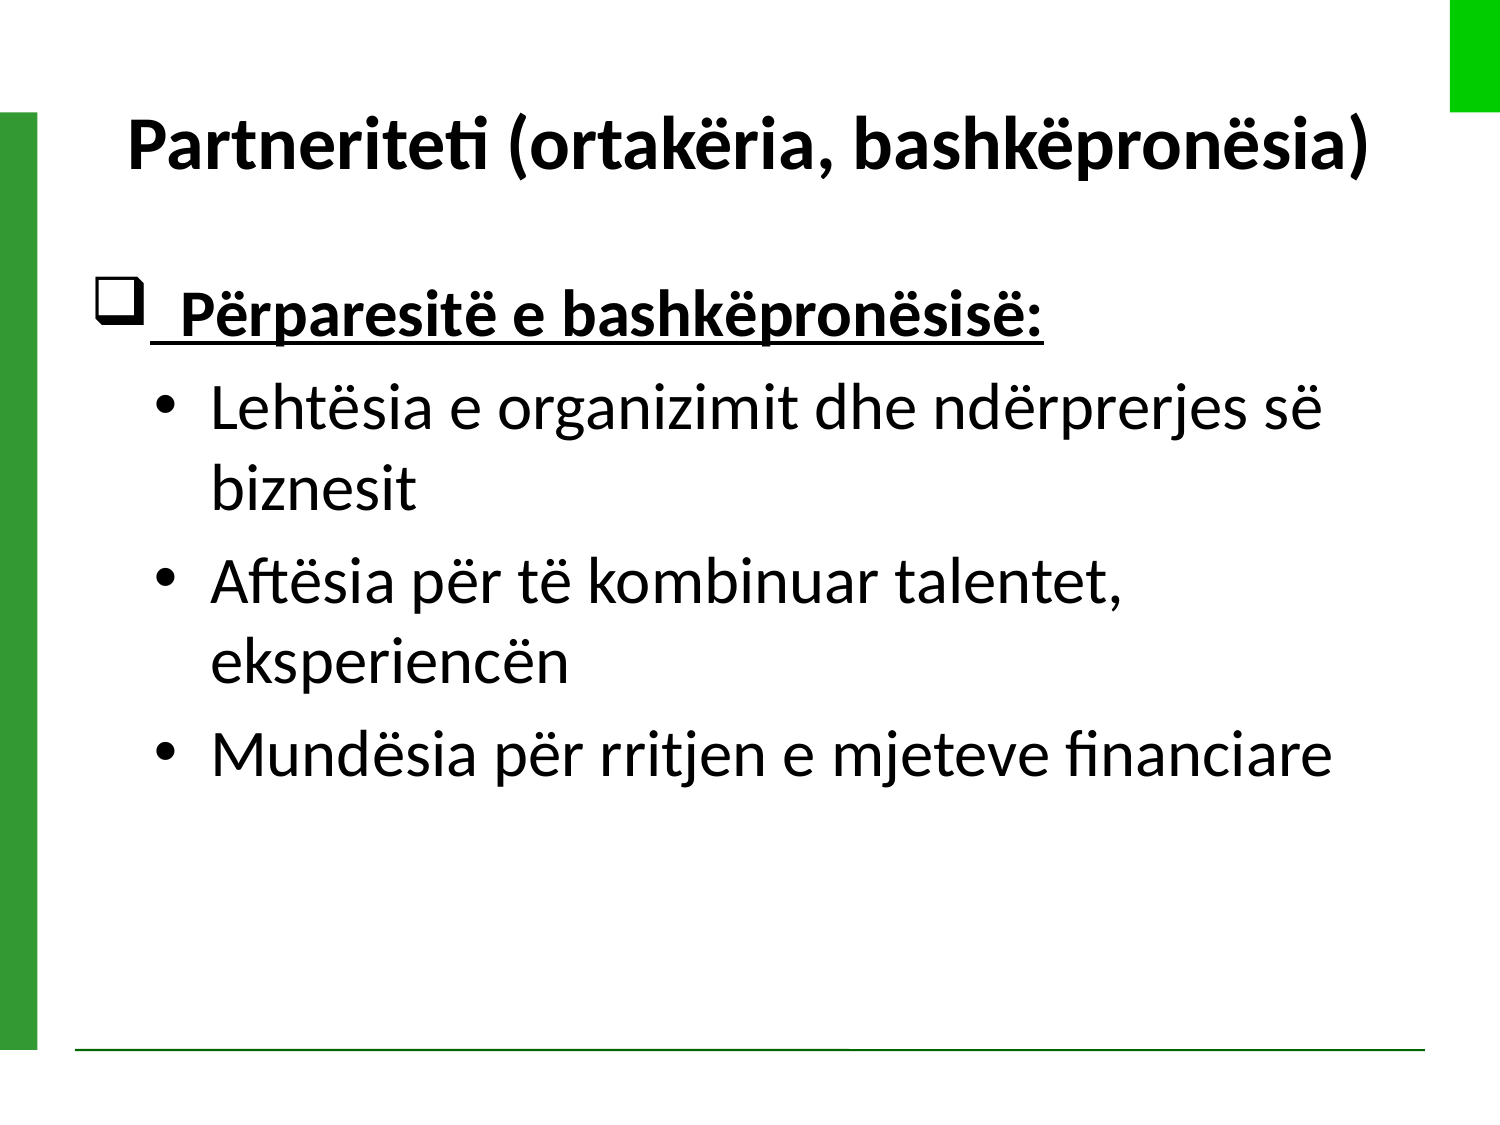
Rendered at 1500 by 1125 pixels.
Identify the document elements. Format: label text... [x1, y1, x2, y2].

list Përparesitë e bashkëpronësisë: Lehtësia e organizimit dhe ndërprerjes së biznesit Aftësia për të kombinuar talentet, eksperiencën Mundësia për rritjen e mjeteve financiare [75, 262, 1425, 1005]
title Partneriteti (ortakëria, bashkëpronësia) [75, 45, 1425, 233]
footer [512, 1042, 988, 1103]
